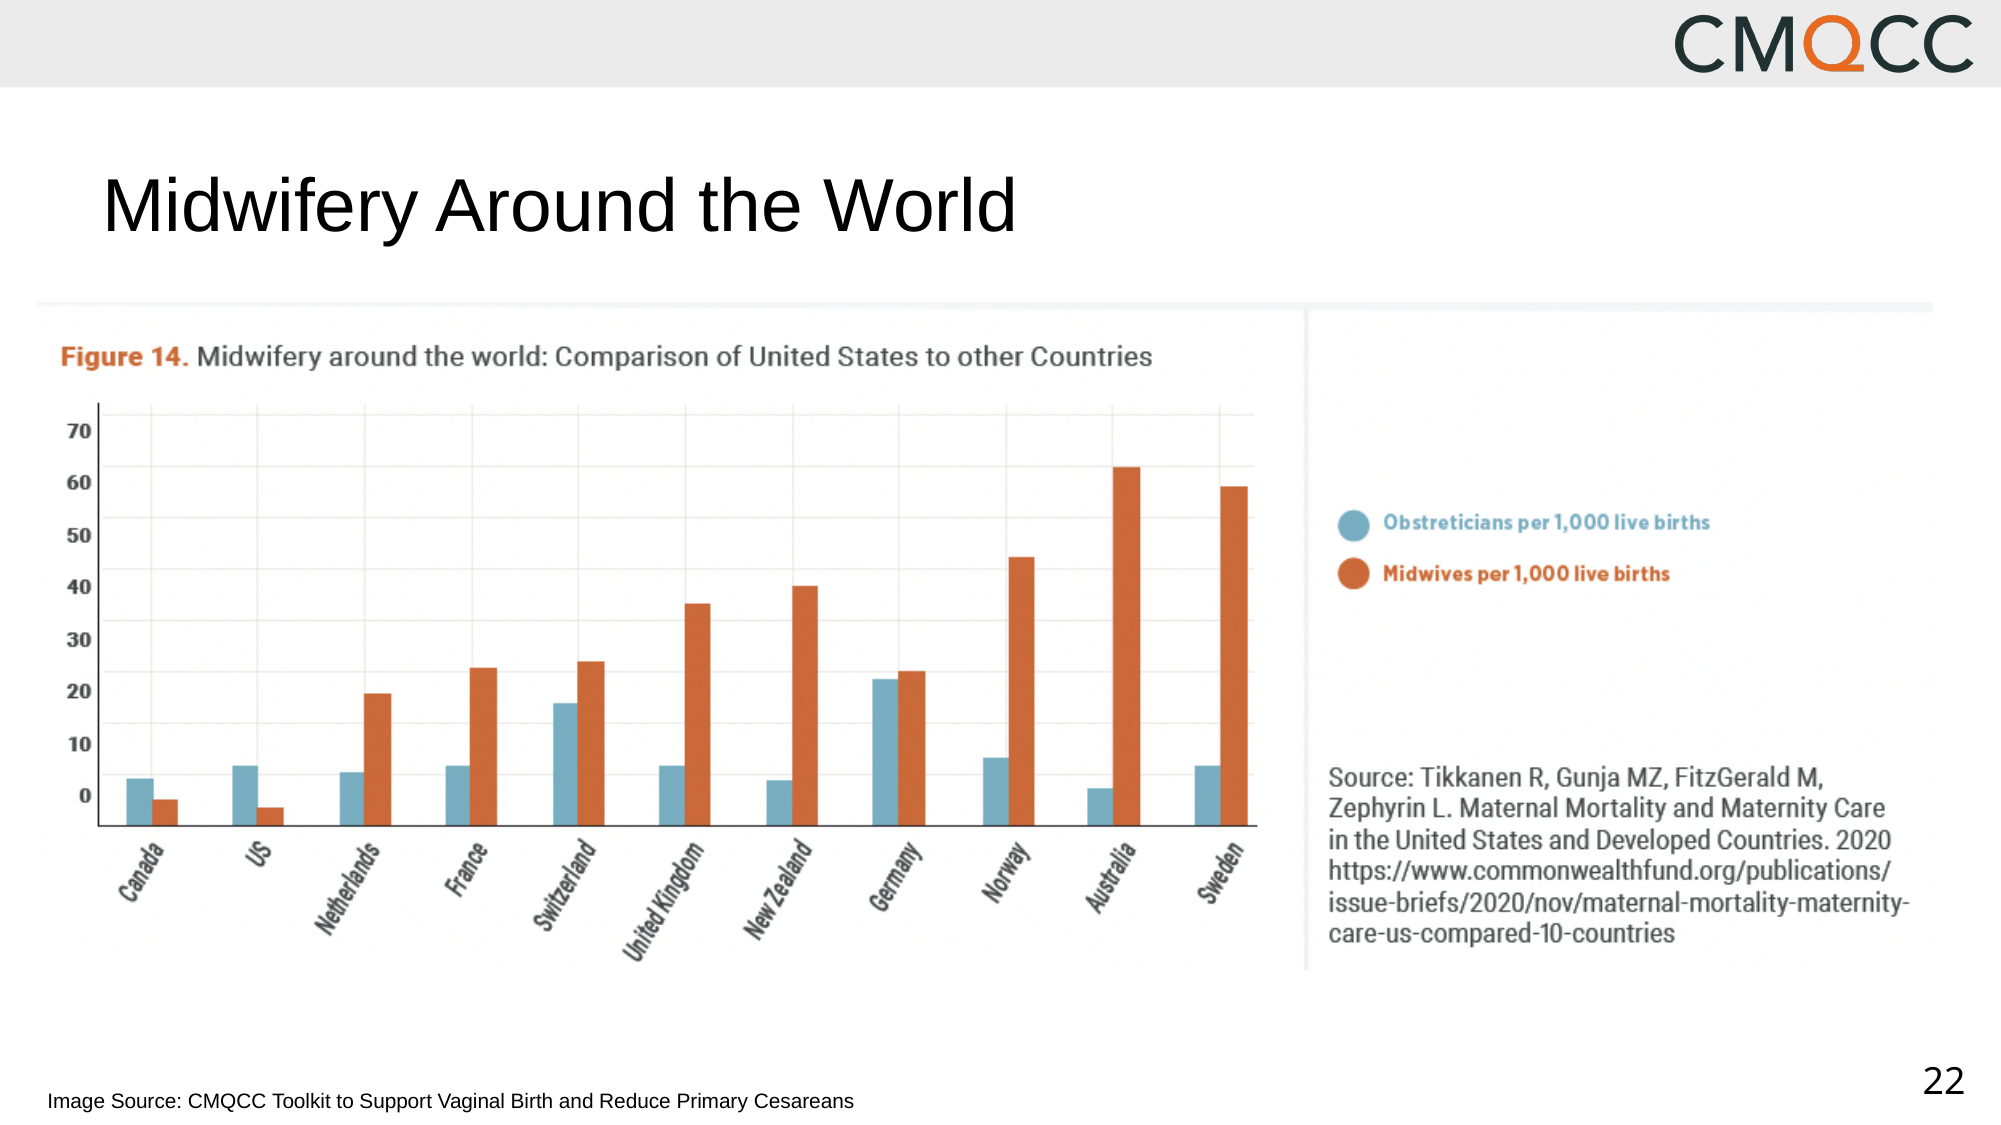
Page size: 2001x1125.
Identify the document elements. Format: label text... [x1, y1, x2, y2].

text_box Image Source: CMQCC Toolkit to Support Vaginal Birth and Reduce Primary Cesareans [32, 1079, 1533, 1120]
picture [1674, 12, 1975, 75]
picture [37, 302, 1933, 970]
title Midwifery Around the World [87, 126, 1788, 277]
